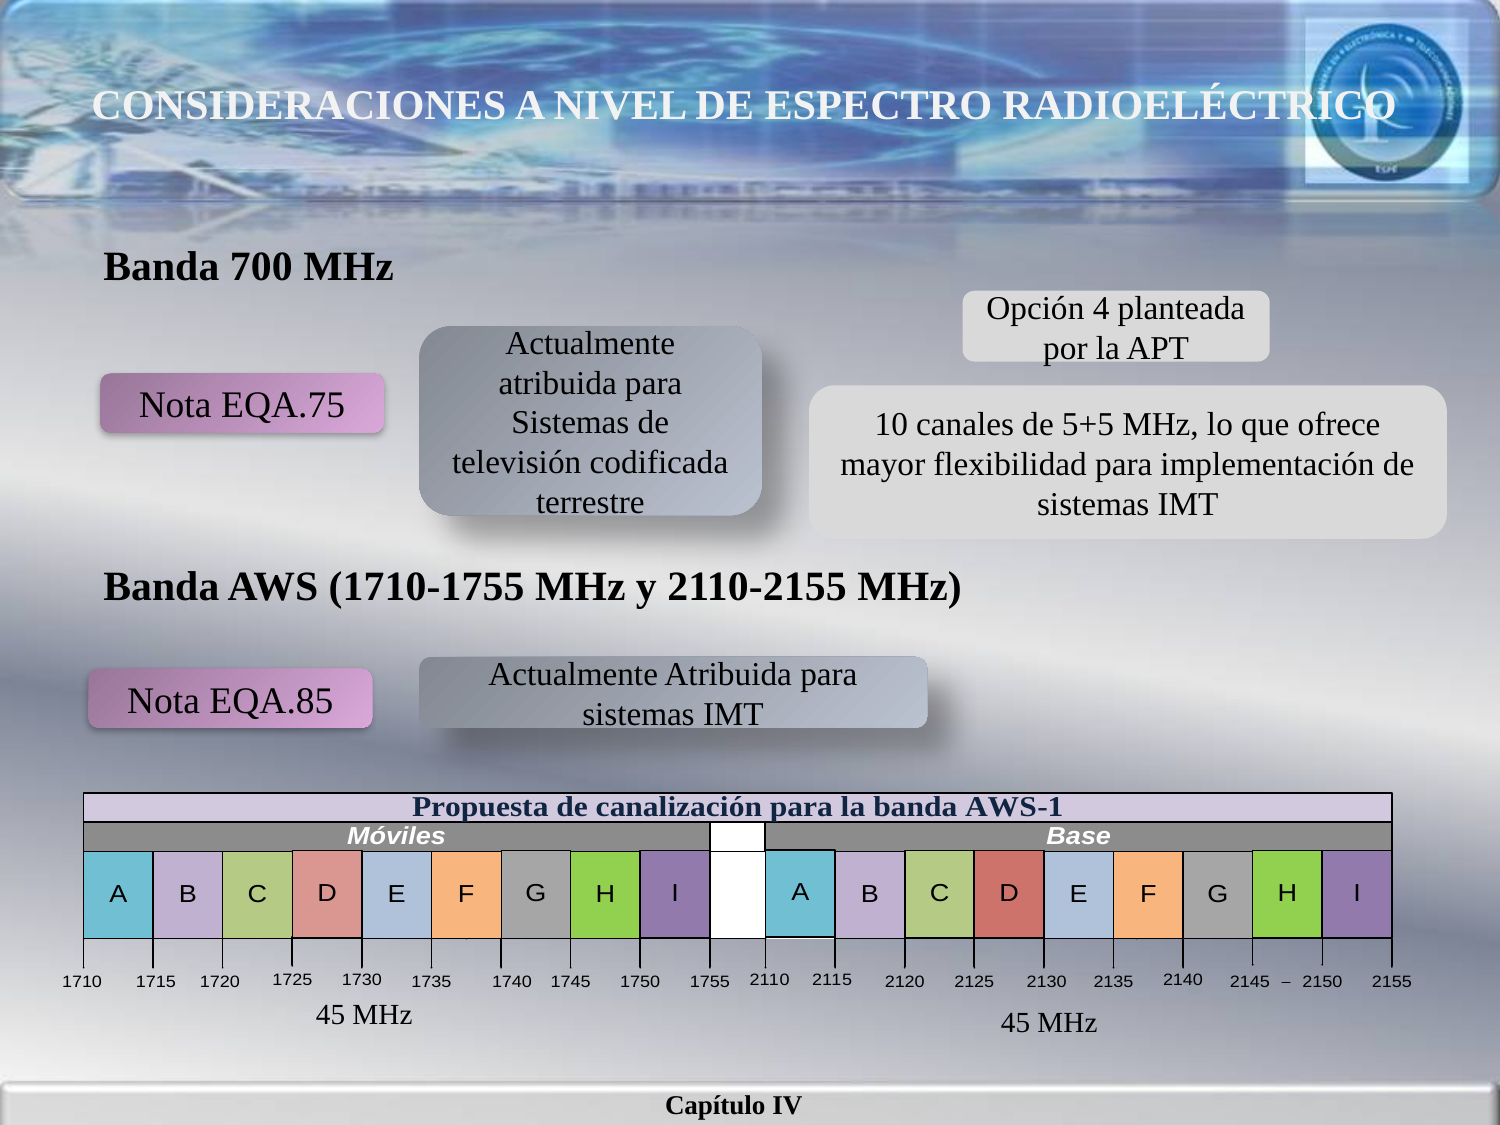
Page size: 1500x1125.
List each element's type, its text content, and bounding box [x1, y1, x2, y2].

text_box Actualmente atribuida para Sistemas de televisión codificada terrestre [417, 324, 764, 518]
text_box Actualmente Atribuida para sistemas IMT [417, 654, 930, 715]
text_box Nota EQA.75 [98, 371, 386, 435]
text_box Banda 700 MHz [88, 231, 420, 297]
text_box Nota EQA.85 [86, 666, 375, 715]
title CONSIDERACIONES A NIVEL DE ESPECTRO RADIOELÉCTRICO [75, 45, 1425, 233]
text_box Capítulo IV [496, 1092, 972, 1125]
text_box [52, 715, 1421, 1048]
picture [0, 1, 1500, 1125]
text_box 10 canales de 5+5 MHz, lo que ofrece mayor flexibilidad para implementación de sistemas IMT [806, 383, 1450, 541]
text_box Banda AWS (1710-1755 MHz y 2110-2155 MHz) [88, 550, 1424, 666]
text_box Opción 4 planteada por la APT [960, 288, 1272, 364]
